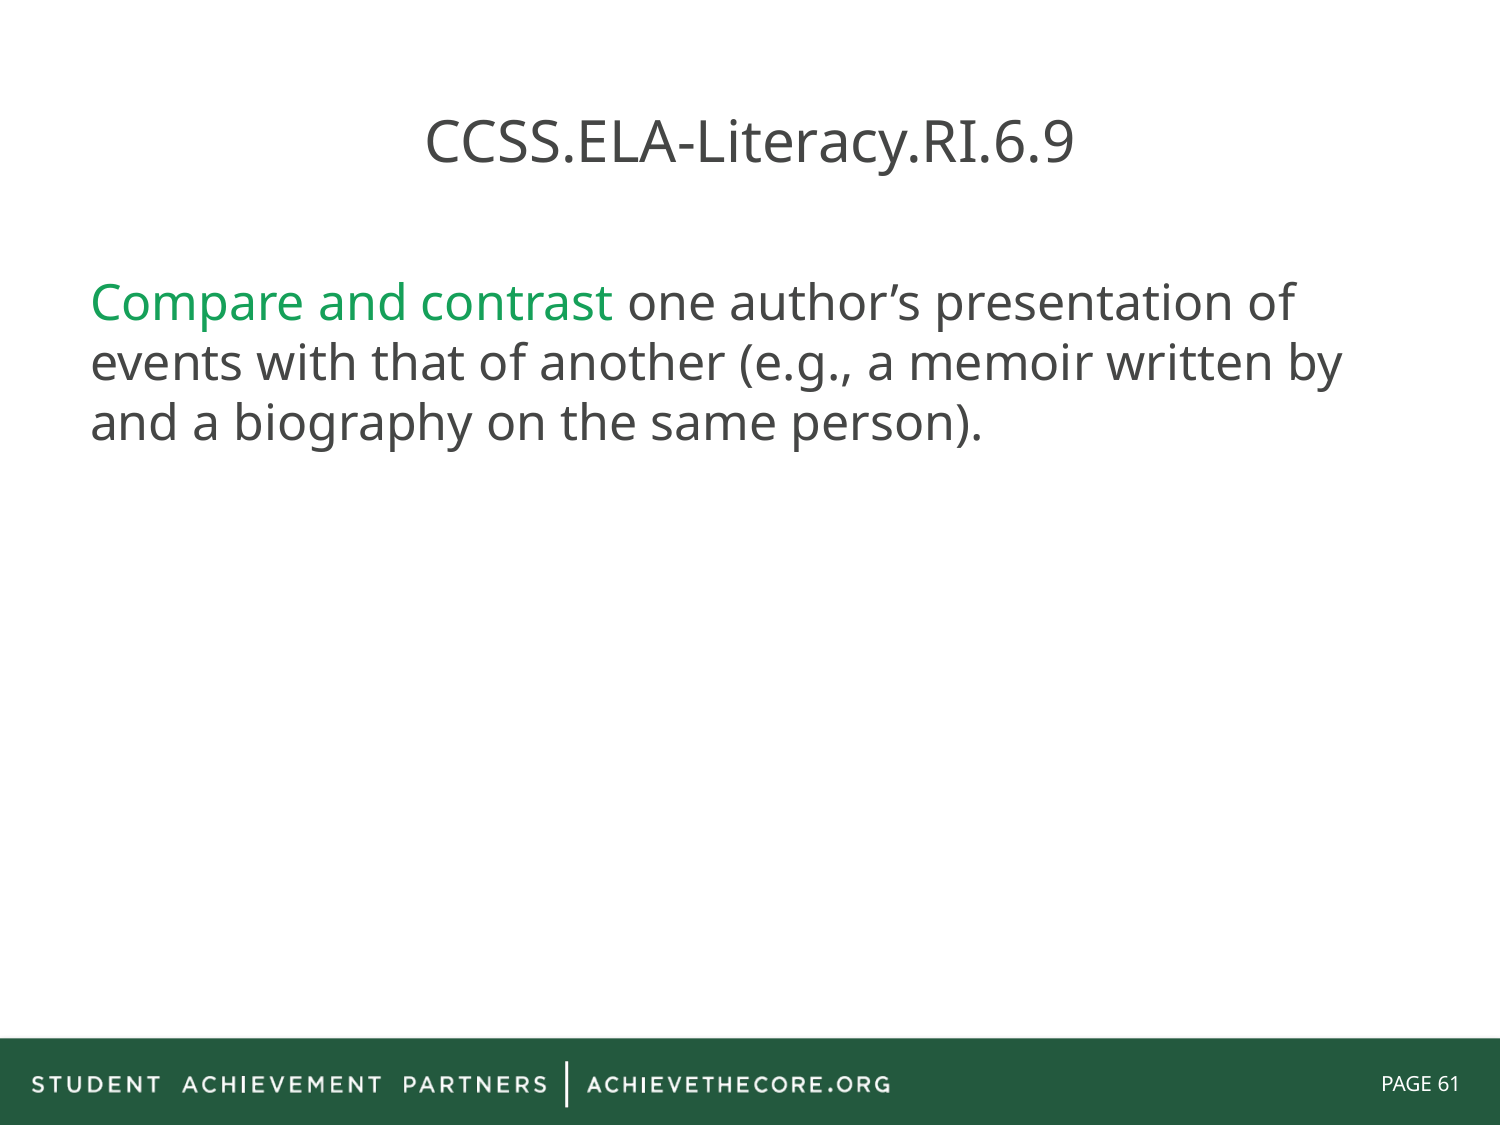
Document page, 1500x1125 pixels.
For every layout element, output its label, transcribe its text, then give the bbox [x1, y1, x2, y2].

title CCSS.ELA-Literacy.RI.6.9 [75, 45, 1425, 233]
list Compare and contrast one author’s presentation of events with that of another (e.g., a memoir written by and a biography on the same person). [75, 262, 1425, 1005]
